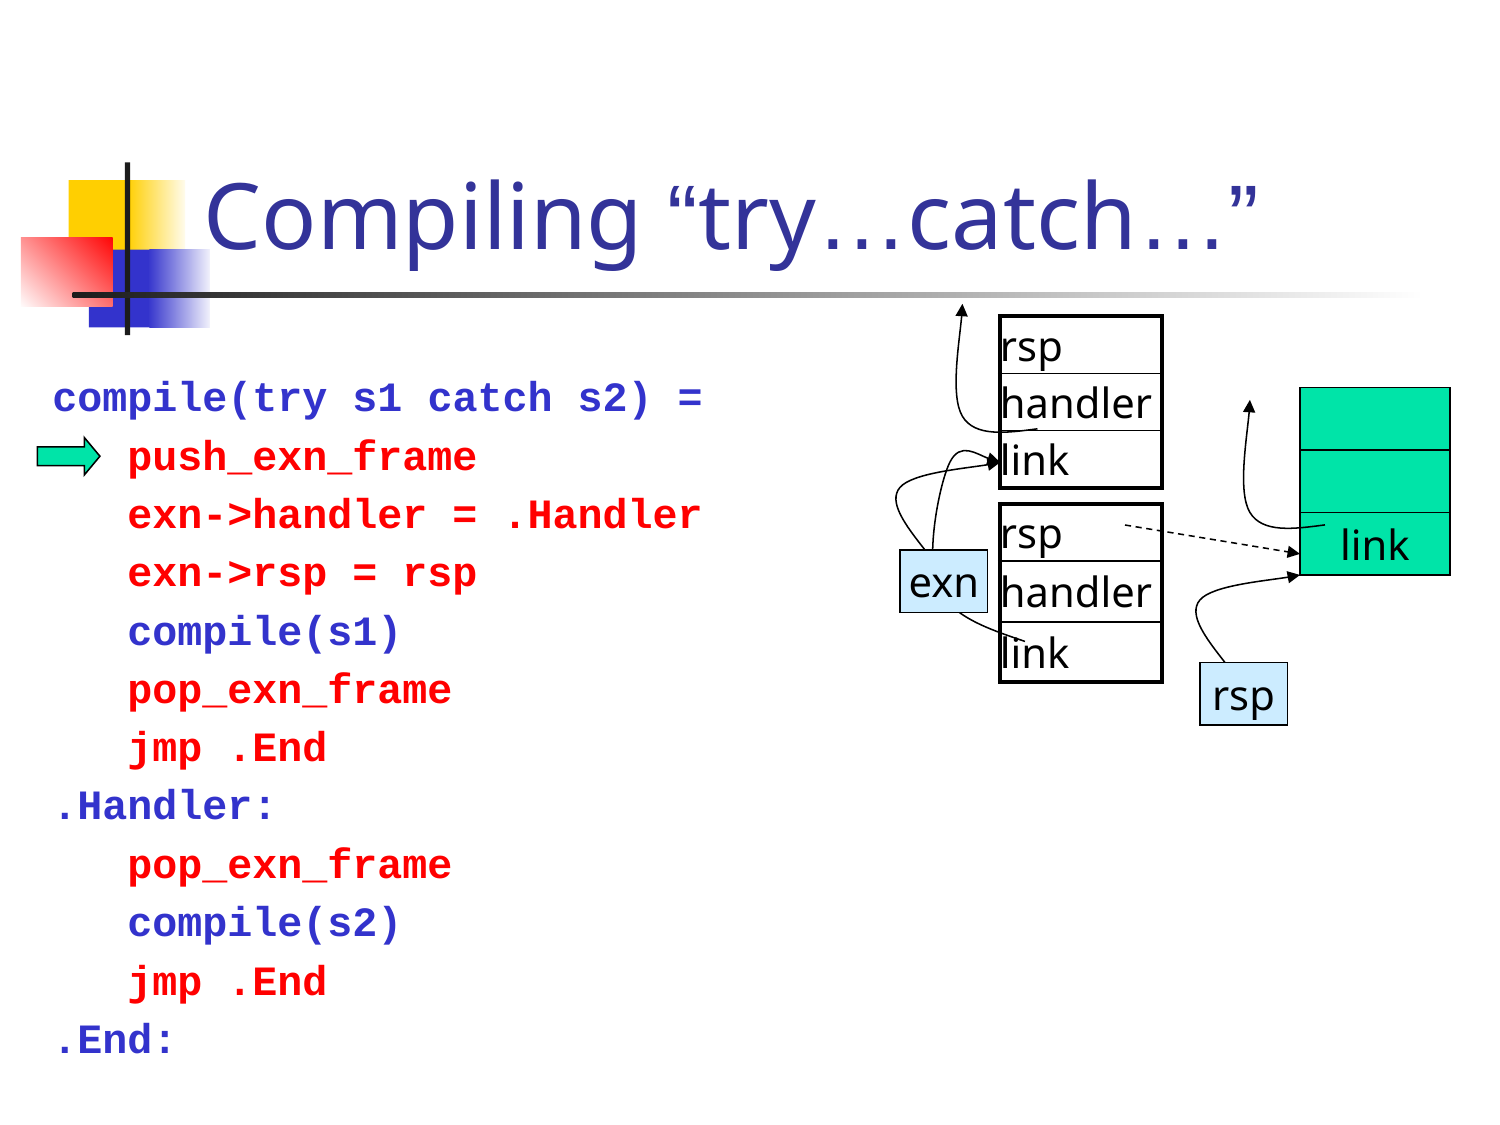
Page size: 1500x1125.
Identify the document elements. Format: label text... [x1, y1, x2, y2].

text_box [895, 470, 946, 549]
text_box [37, 437, 100, 475]
text_box [932, 450, 1025, 642]
text_box [1286, 545, 1300, 558]
text_box link [1299, 512, 1450, 575]
table_cell link [1002, 431, 1160, 486]
text_box [1195, 571, 1300, 662]
text_box compile(try s1 catch s2) = push_exn_frame exn->handler = .Handler exn->rsp = rsp compile(s1) pop_exn_frame jmp .End .Handler: pop_exn_frame compile(s2) jmp .End .End: [37, 362, 750, 1088]
text_box exn [899, 549, 988, 613]
table_cell handler [1015, 562, 1160, 621]
table_header rsp [1002, 318, 1160, 373]
table_header rsp [1007, 506, 1160, 560]
text_box [955, 303, 1038, 433]
text_box [1299, 387, 1450, 449]
table_cell handler [1006, 374, 1160, 430]
title Compiling “try…catch…” [188, 35, 1468, 275]
text_box [1242, 399, 1325, 529]
table_cell link [1002, 623, 1160, 680]
text_box [1299, 449, 1450, 512]
text_box rsp [1199, 662, 1288, 725]
